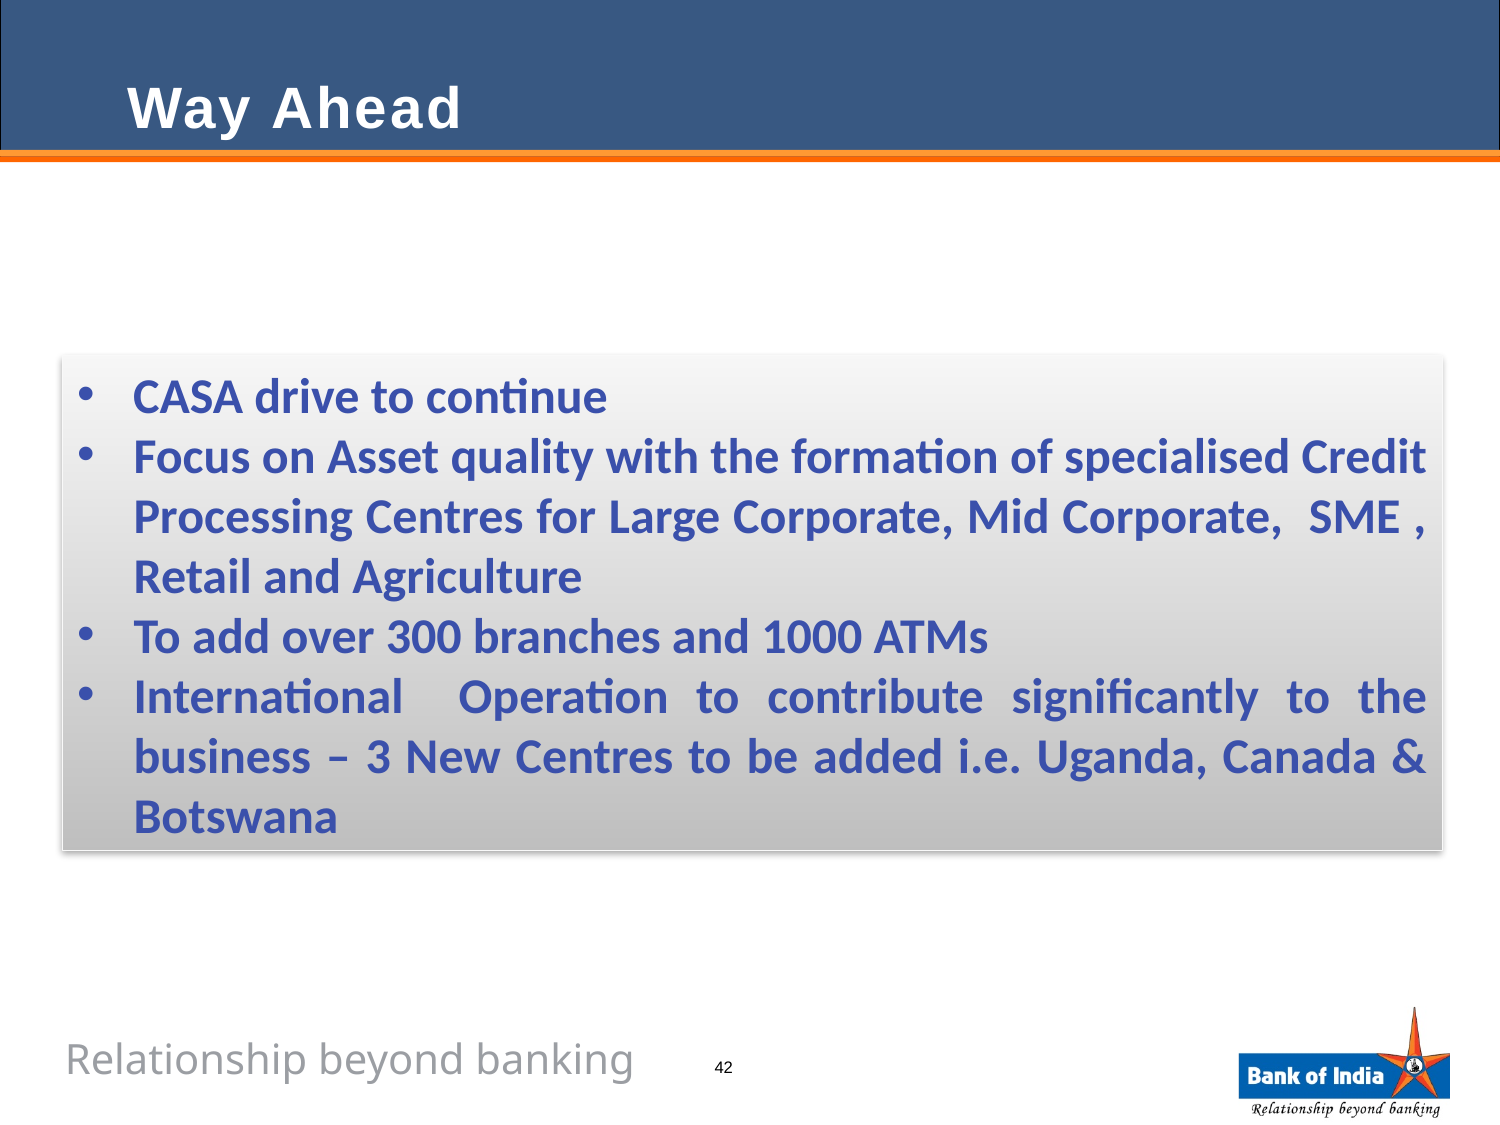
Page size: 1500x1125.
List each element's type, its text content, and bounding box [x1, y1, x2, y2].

text_box Way Ahead [112, 62, 838, 148]
picture [1238, 1004, 1450, 1125]
text_box CASA drive to continue Focus on Asset quality with the formation of specialised Credit Processing Centres for Large Corporate, Mid Corporate, SME , Retail and Agriculture To add over 300 branches and 1000 ATMs International Operation to contribute significantly to the business – 3 New Centres to be added i.e. Uganda, Canada & Botswana [62, 355, 1443, 851]
text_box 42 [699, 1050, 788, 1088]
